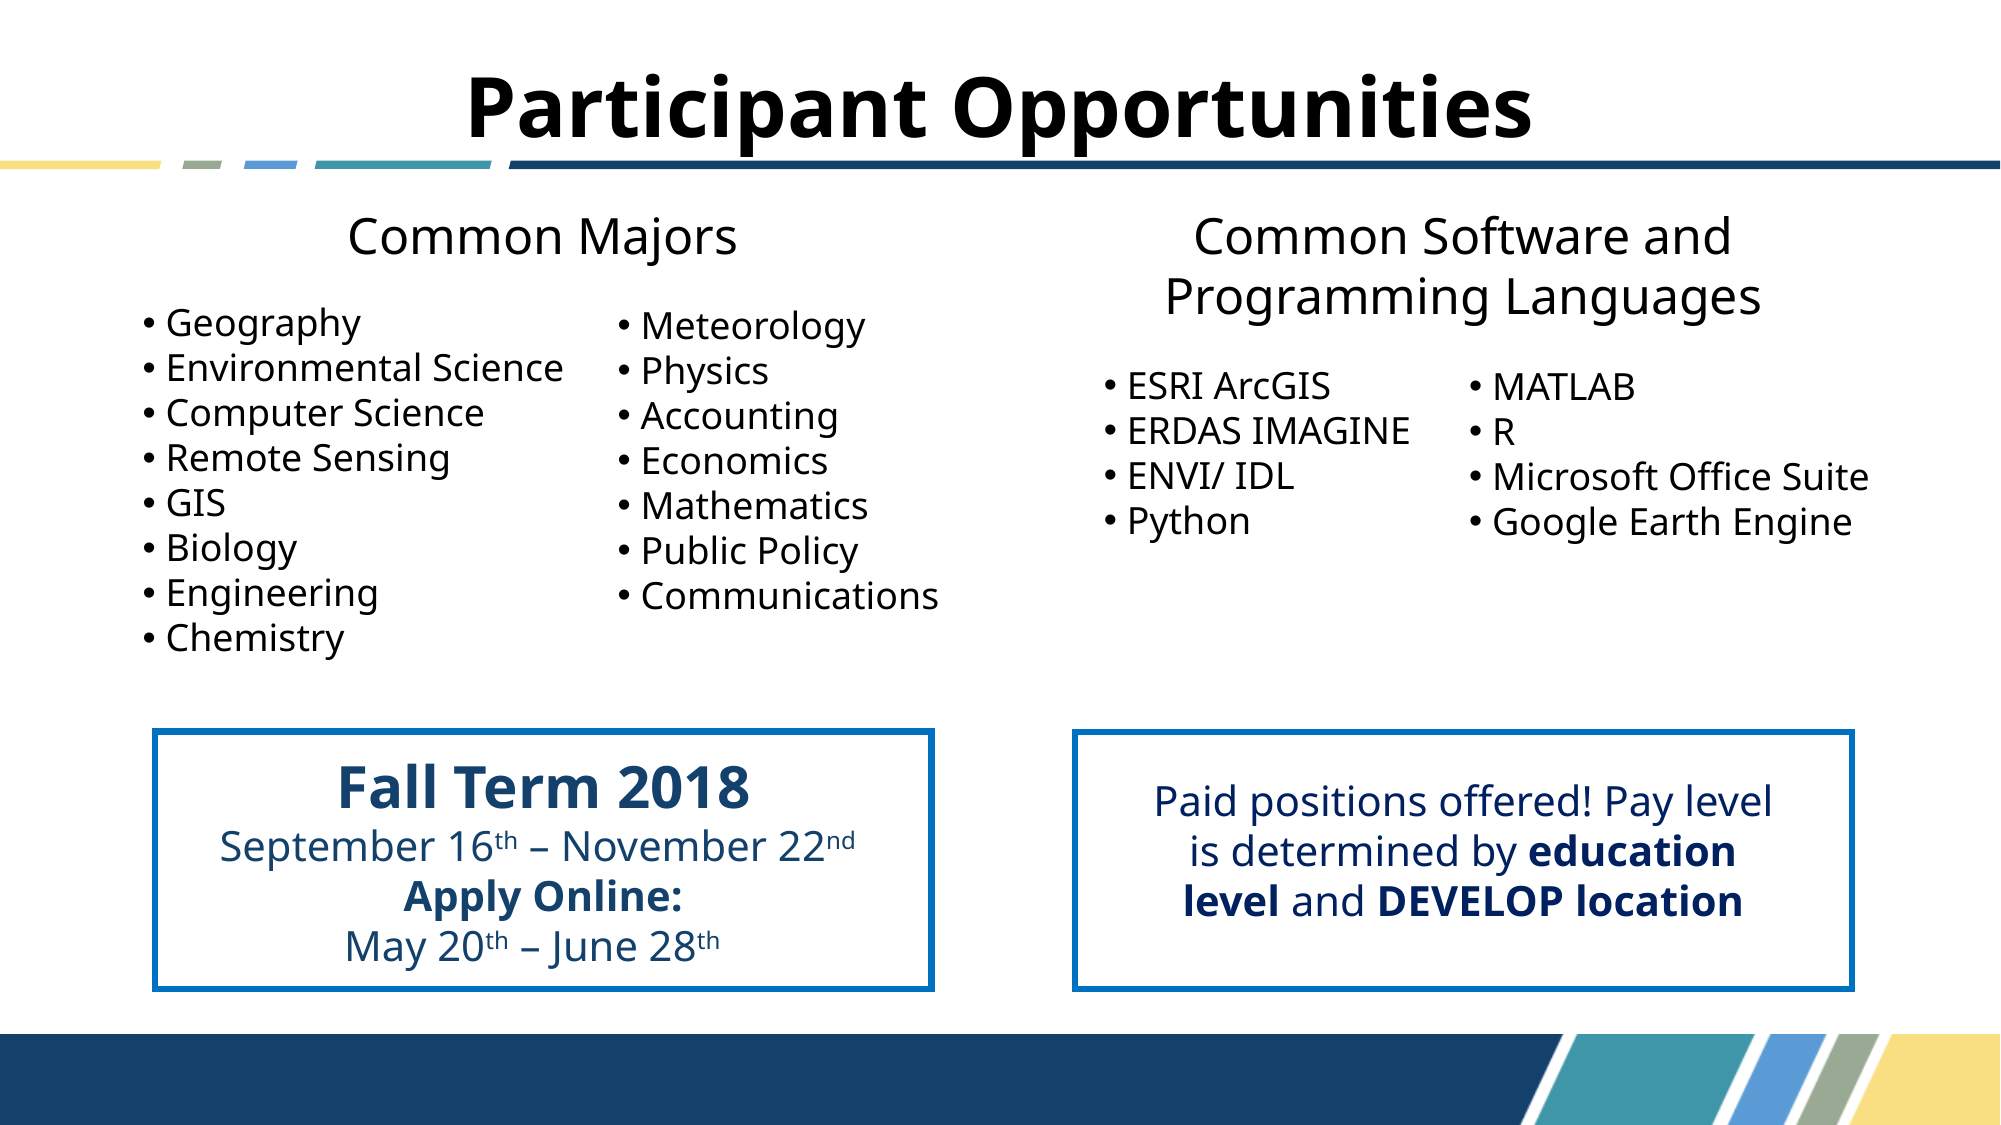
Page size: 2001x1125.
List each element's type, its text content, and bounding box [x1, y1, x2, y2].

text_box MATLAB R Microsoft Office Suite Google Earth Engine [1454, 355, 1924, 551]
text_box Meteorology Physics Accounting Economics Mathematics Public Policy Communications [602, 294, 973, 670]
picture [0, 1034, 2000, 1125]
text_box Geography Environmental Science Computer Science Remote Sensing GIS Biology Engineering Chemistry [127, 292, 598, 667]
text_box ESRI ArcGIS ERDAS IMAGINE ENVI/ IDL Python [1089, 355, 1454, 550]
text_box [1074, 731, 1853, 990]
text_box Common Software and Programming Languages [1135, 197, 1792, 333]
text_box Common Majors [326, 196, 761, 272]
title Participant Opportunities [137, 59, 1863, 161]
text_box Paid positions offered! Pay level is determined by education level and DEVELOP location [1121, 767, 1806, 932]
text_box [154, 731, 933, 990]
